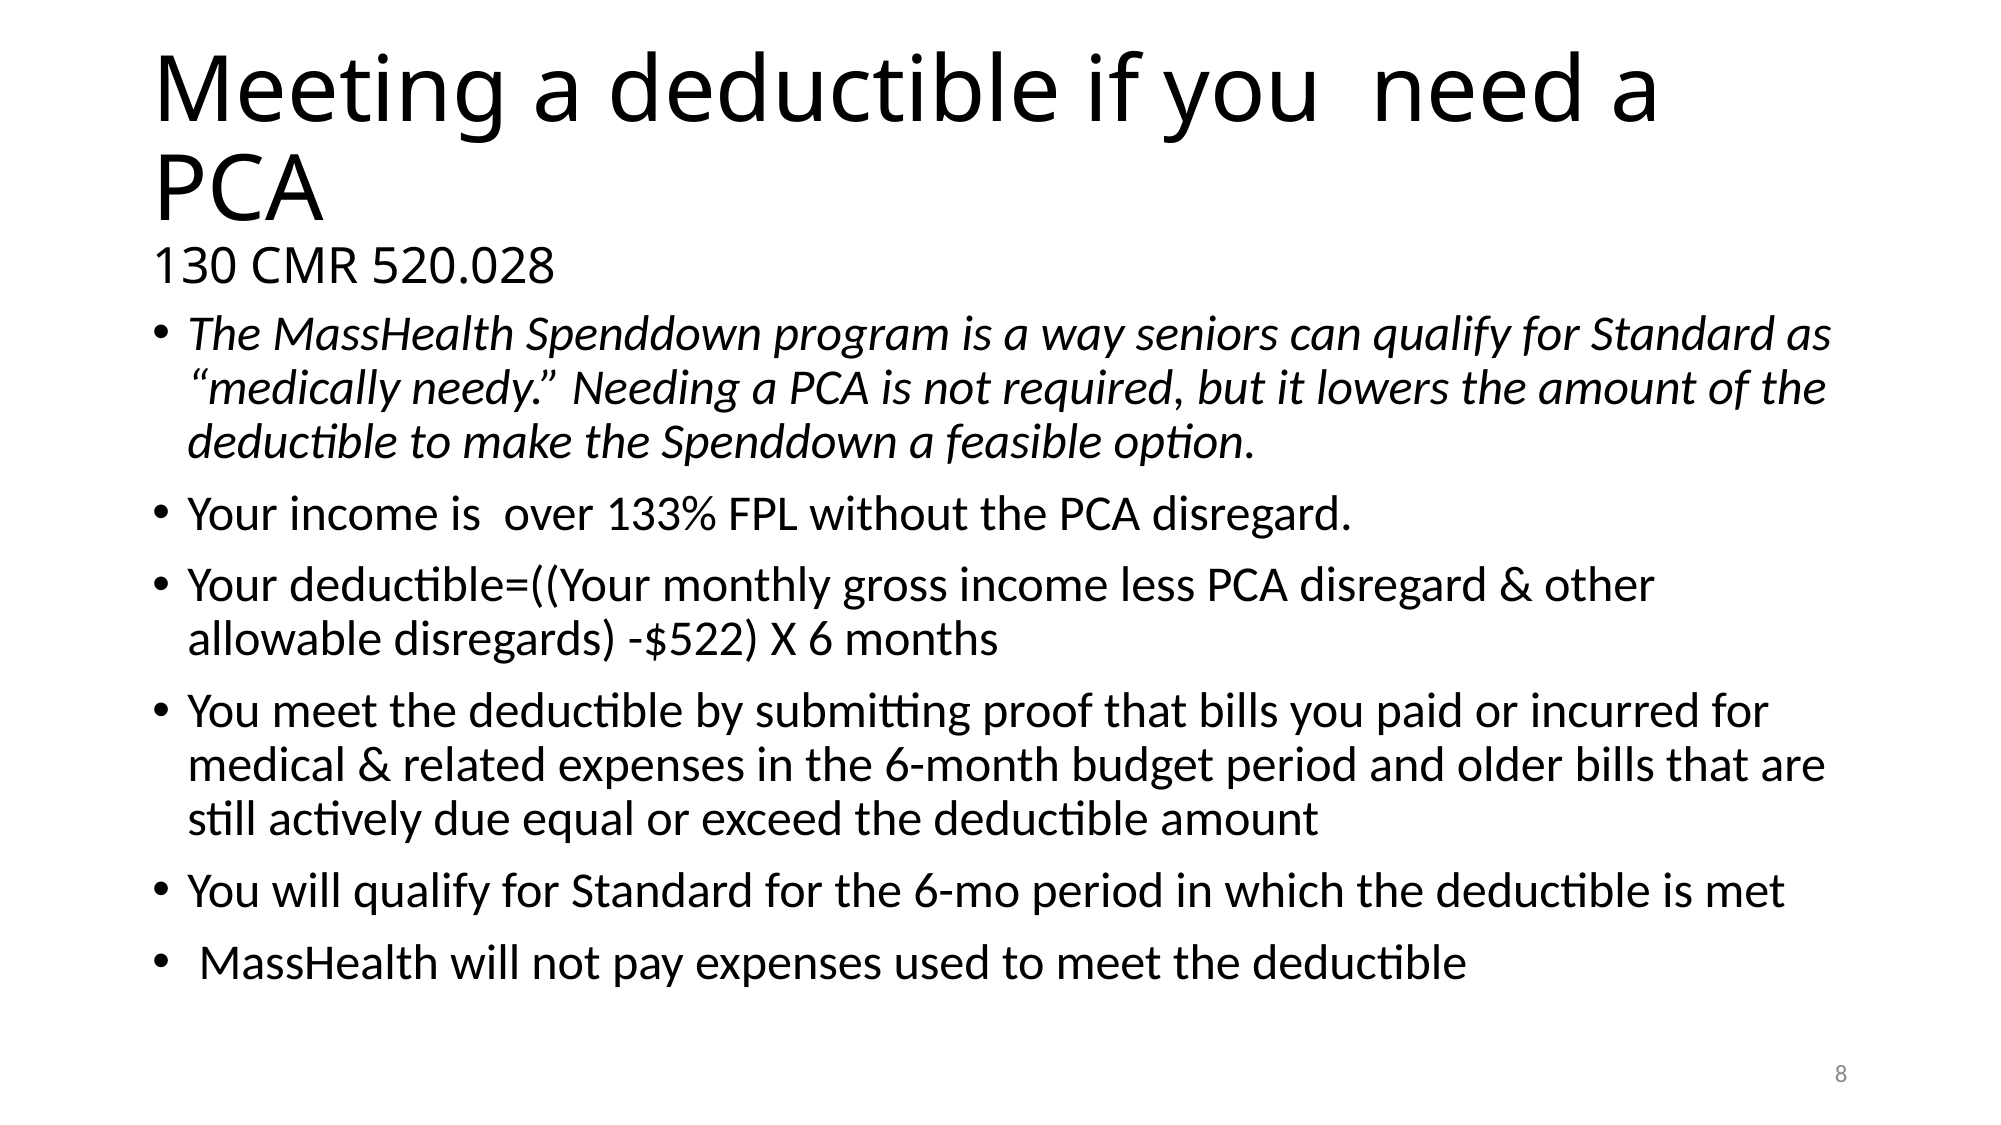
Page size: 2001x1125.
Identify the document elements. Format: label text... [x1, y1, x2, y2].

slide_number 8 [1412, 1042, 1863, 1103]
list The MassHealth Spenddown program is a way seniors can qualify for Standard as “medically needy.” Needing a PCA is not required, but it lowers the amount of the deductible to make the Spenddown a feasible option. Your income is over 133% FPL without the PCA disregard. Your deductible=((Your monthly gross income less PCA disregard & other allowable disregards) -$522) X 6 months You meet the deductible by submitting proof that bills you paid or incurred for medical & related expenses in the 6-month budget period and older bills that are still actively due equal or exceed the deductible amount You will qualify for Standard for the 6-mo period in which the deductible is met MassHealth will not pay expenses used to meet the deductible [137, 299, 1863, 1014]
title Meeting a deductible if you need a PCA 130 CMR 520.028 [137, 59, 1863, 278]
